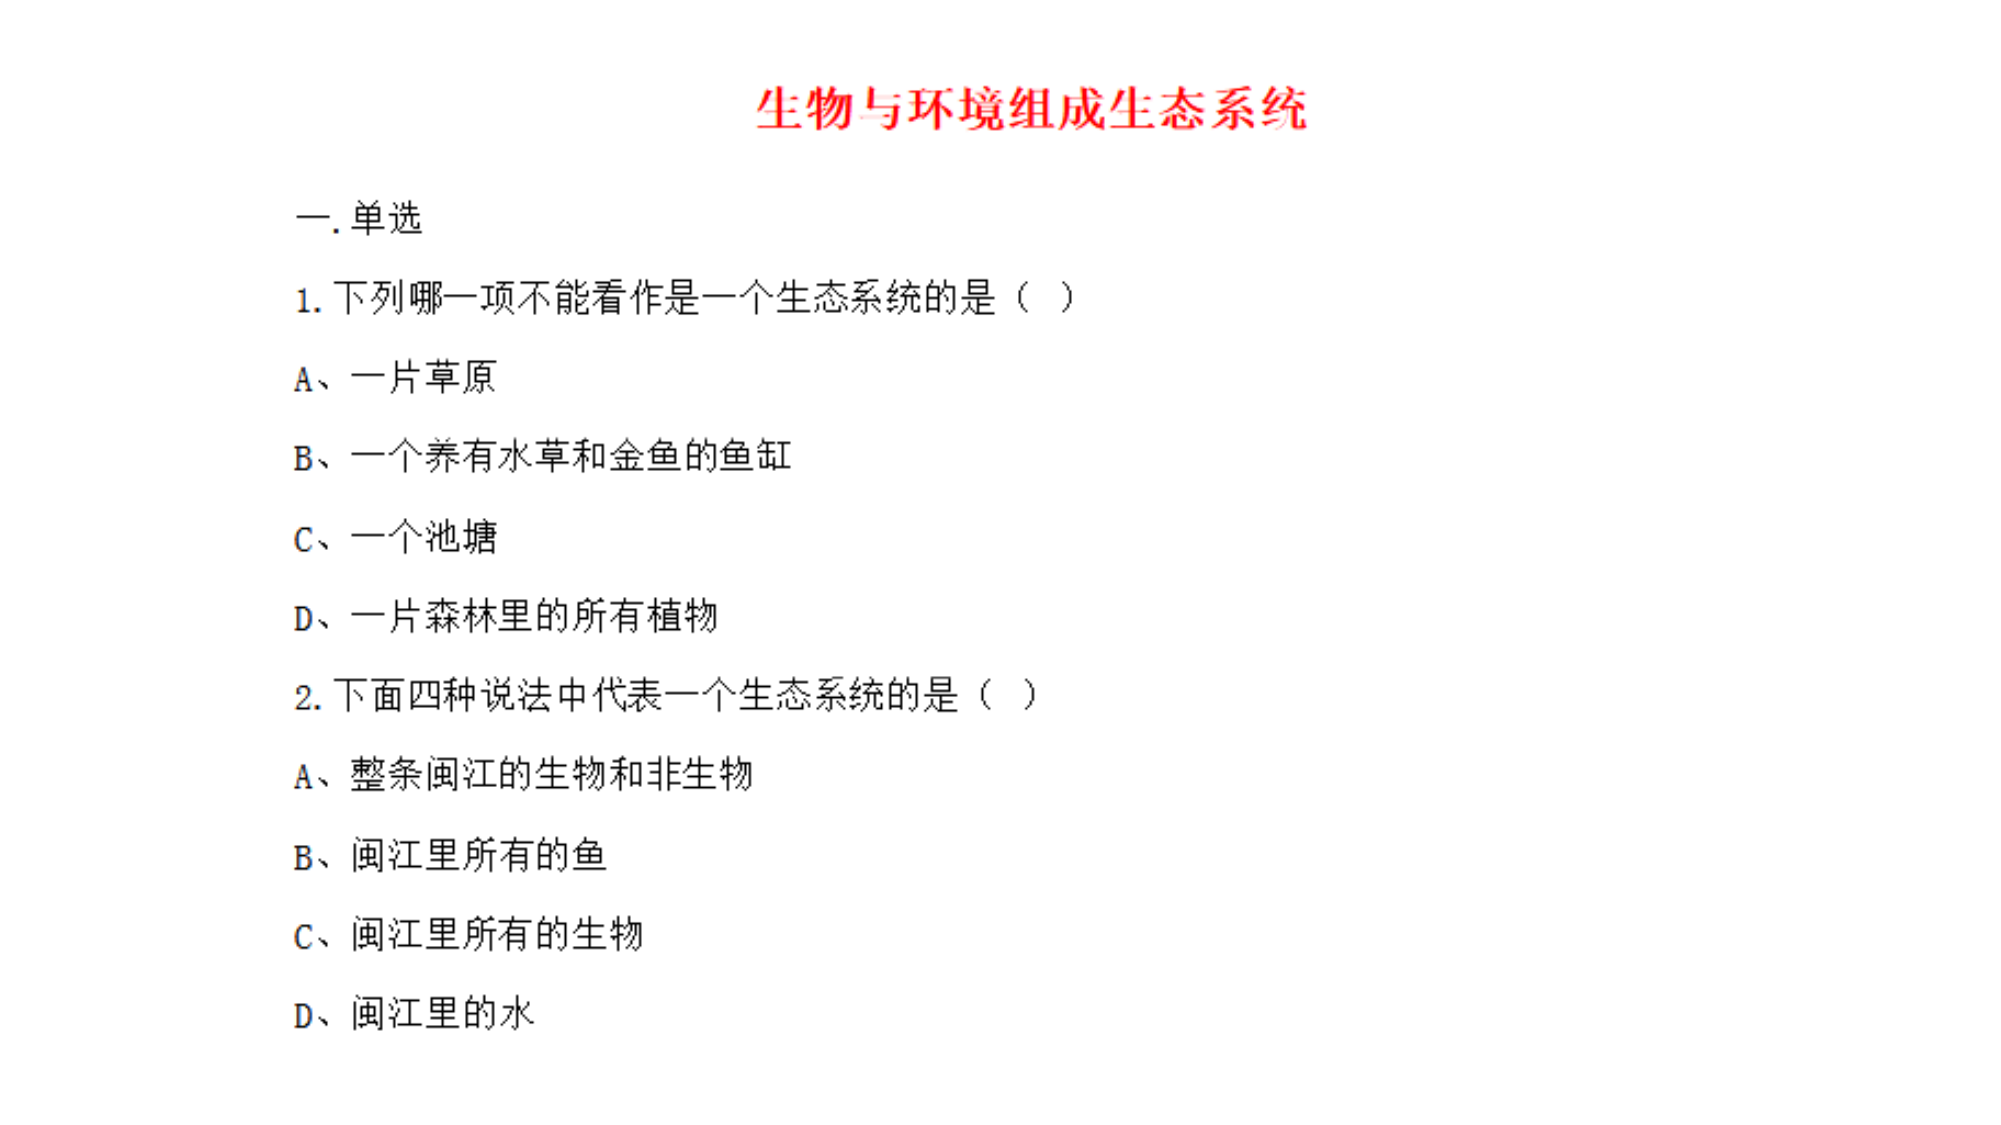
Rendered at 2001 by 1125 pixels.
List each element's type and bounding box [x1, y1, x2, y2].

picture [249, 67, 1750, 1057]
